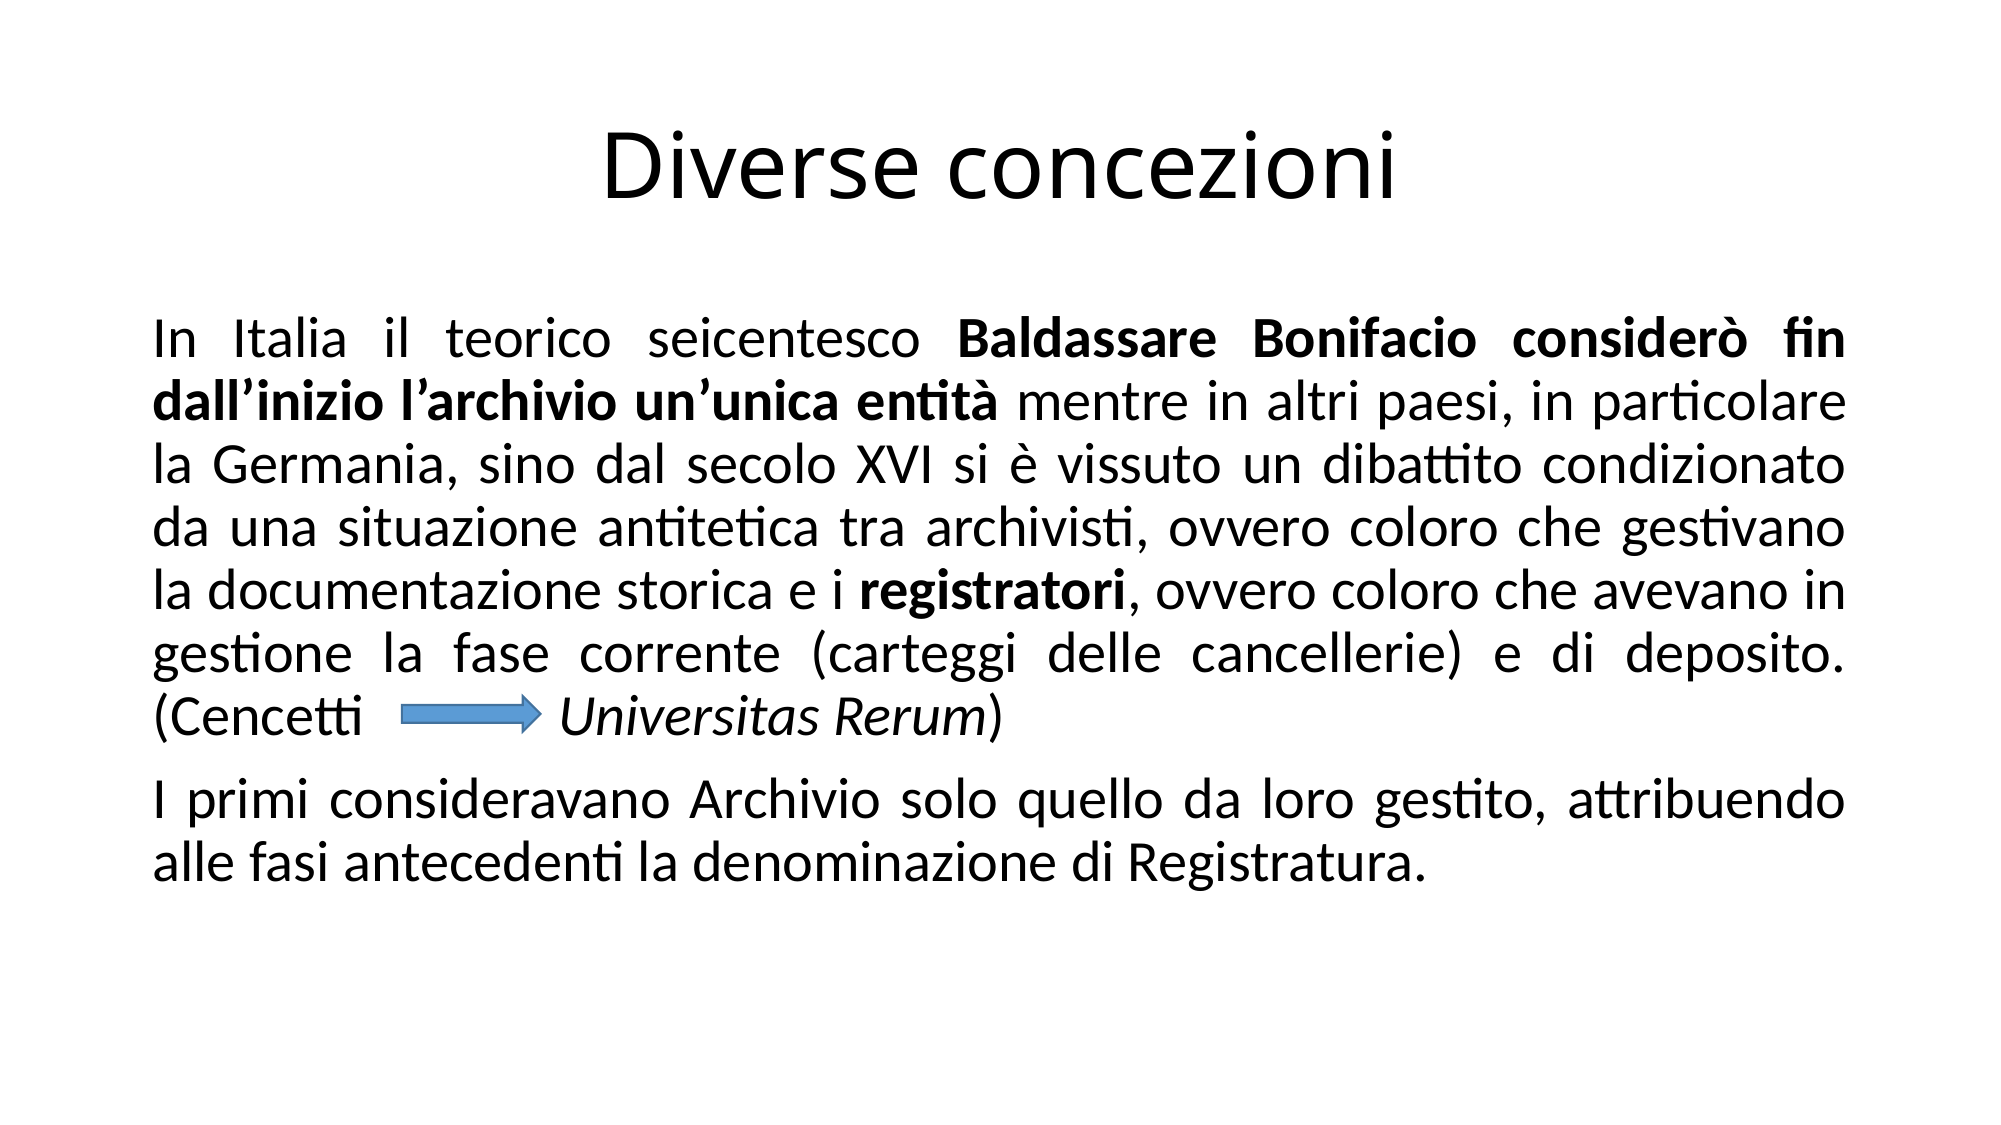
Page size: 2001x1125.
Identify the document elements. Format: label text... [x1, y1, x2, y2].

title Diverse concezioni [137, 59, 1863, 278]
list In Italia il teorico seicentesco Baldassare Bonifacio considerò fin dall’inizio l’archivio un’unica entità mentre in altri paesi, in particolare la Germania, sino dal secolo XVI si è vissuto un dibattito condizionato da una situazione antitetica tra archivisti, ovvero coloro che gestivano la documentazione storica e i registratori, ovvero coloro che avevano in gestione la fase corrente (carteggi delle cancellerie) e di deposito. (Cencetti Universitas Rerum) I primi consideravano Archivio solo quello da loro gestito, attribuendo alle fasi antecedenti la denominazione di Registratura. [137, 299, 1863, 1014]
text_box [400, 693, 542, 735]
